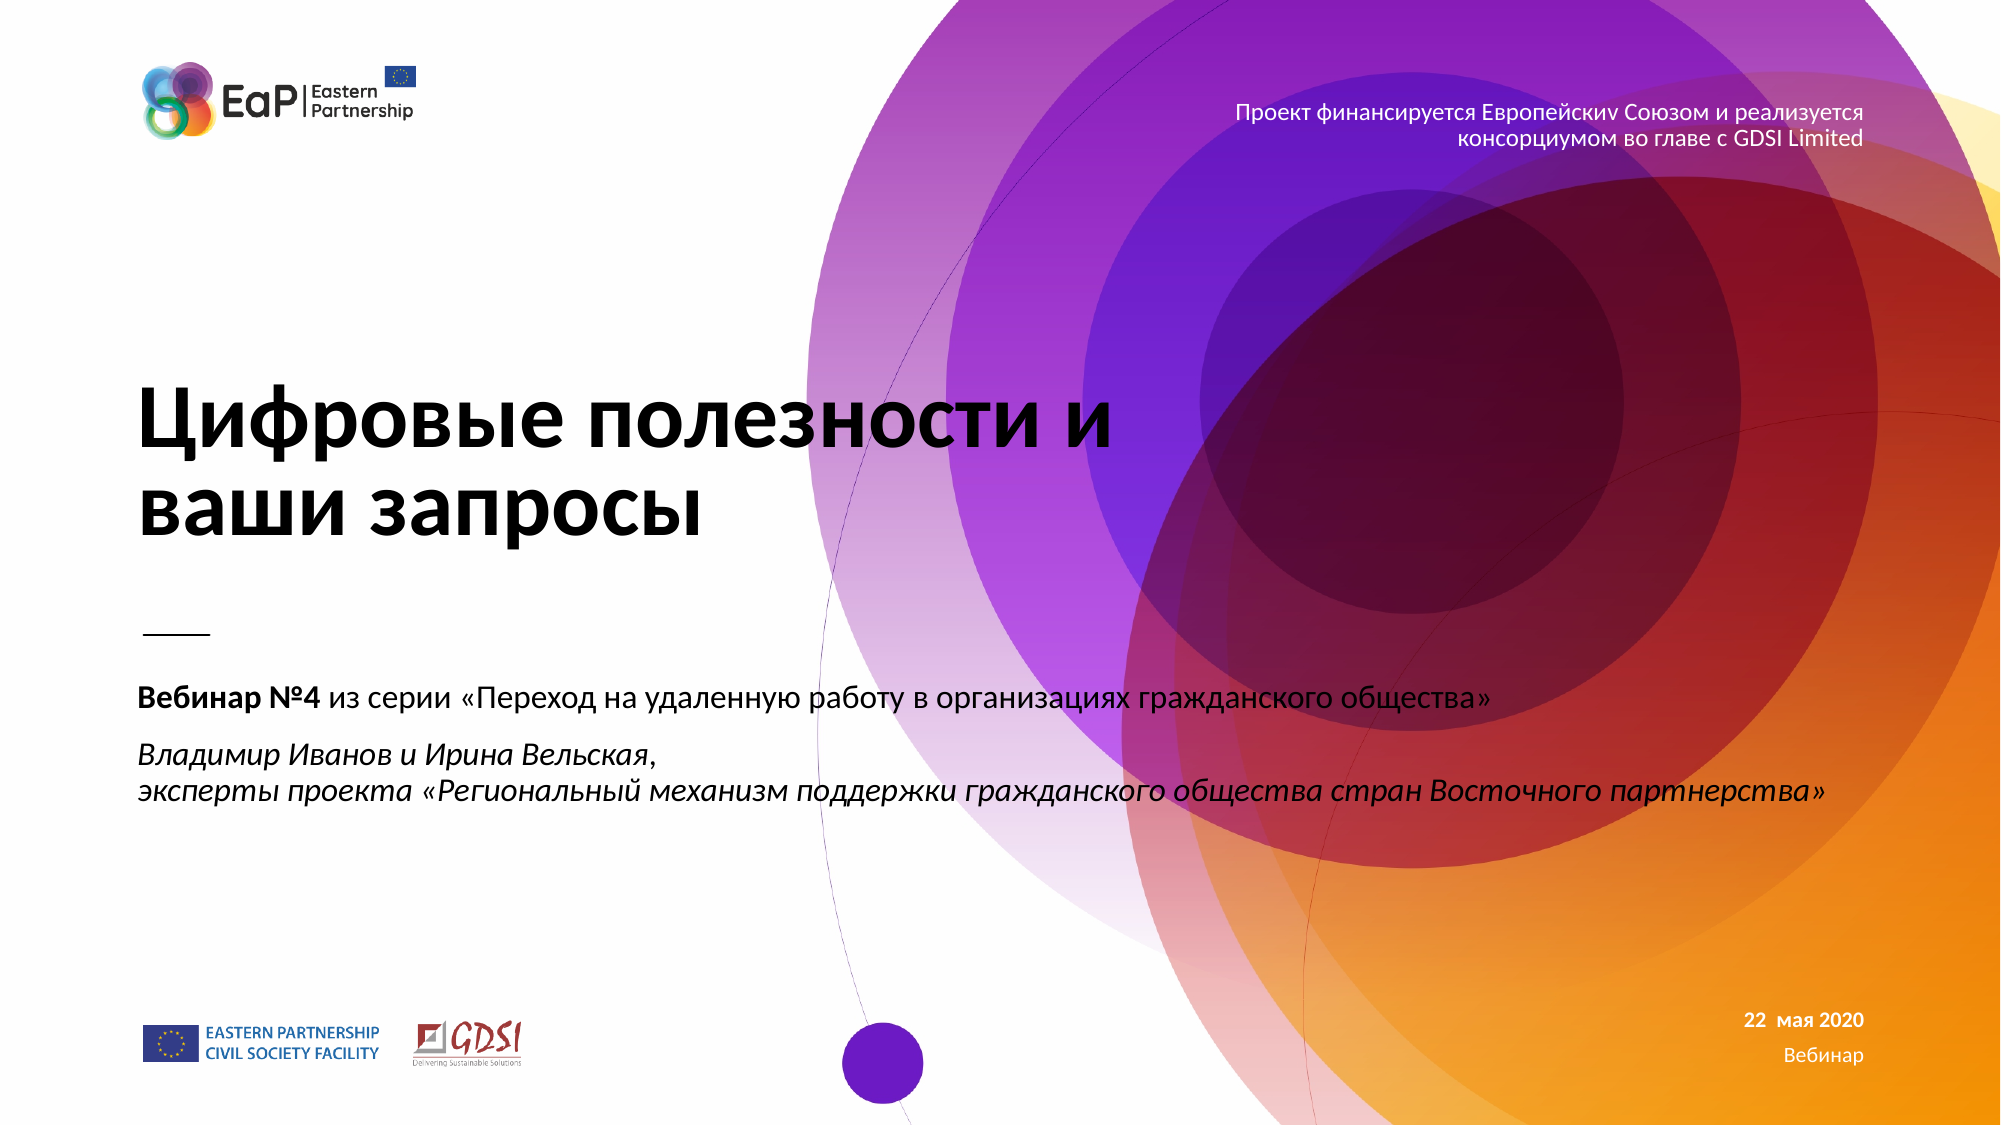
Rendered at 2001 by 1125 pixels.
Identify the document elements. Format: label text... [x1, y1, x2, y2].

picture [0, 0, 2001, 1125]
title Цифровые полезности и ваши запросы [122, 369, 1821, 612]
list Вебинар [1147, 1036, 1880, 1075]
list 22 мая 2020 [1147, 1000, 1880, 1036]
list Проект финансируется Европейскиv Союзом и реализуется консорциумом во главе с GDSI Limited [1070, 69, 1880, 181]
subtitle Вебинар №4 из серии «Переход на удаленную работу в организациях гражданского общества» Владимир Иванов и Ирина Вельская, эксперты проекта «Региональный механизм поддержки гражданского общества стран Восточного партнерства» [122, 672, 1908, 819]
